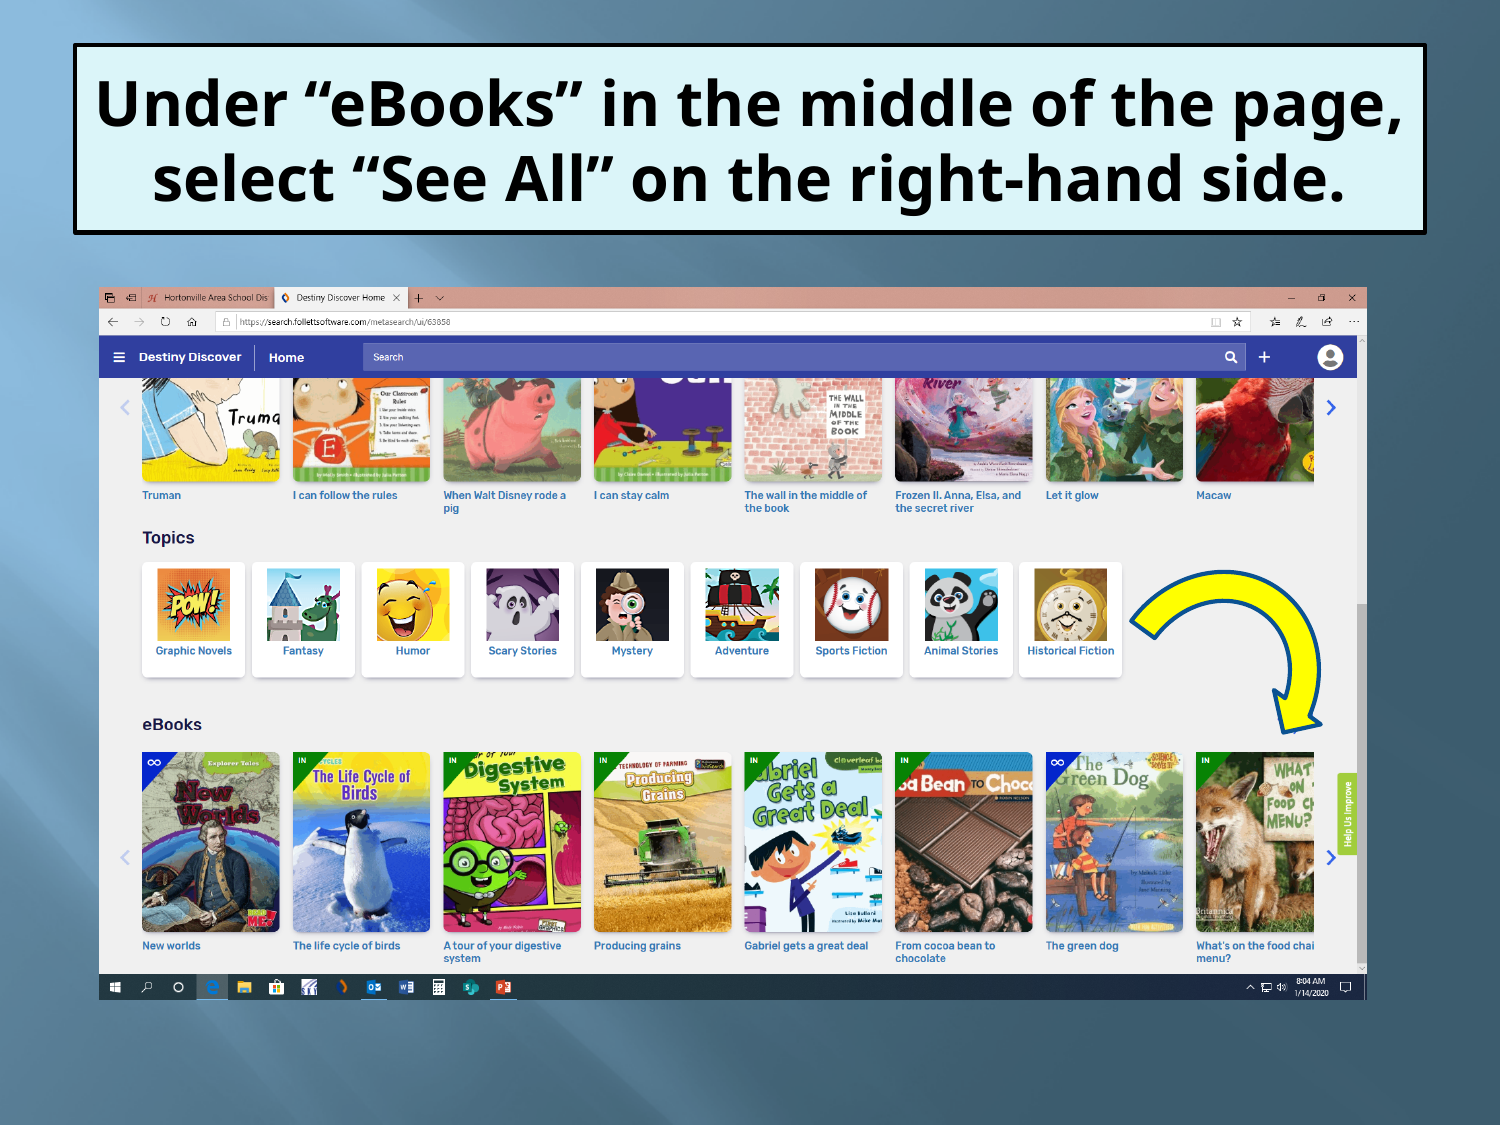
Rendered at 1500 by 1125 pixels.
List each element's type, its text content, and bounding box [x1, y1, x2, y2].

picture [99, 287, 1367, 1001]
title Under “eBooks” in the middle of the page, select “See All” on the right-hand side. [73, 43, 1427, 235]
